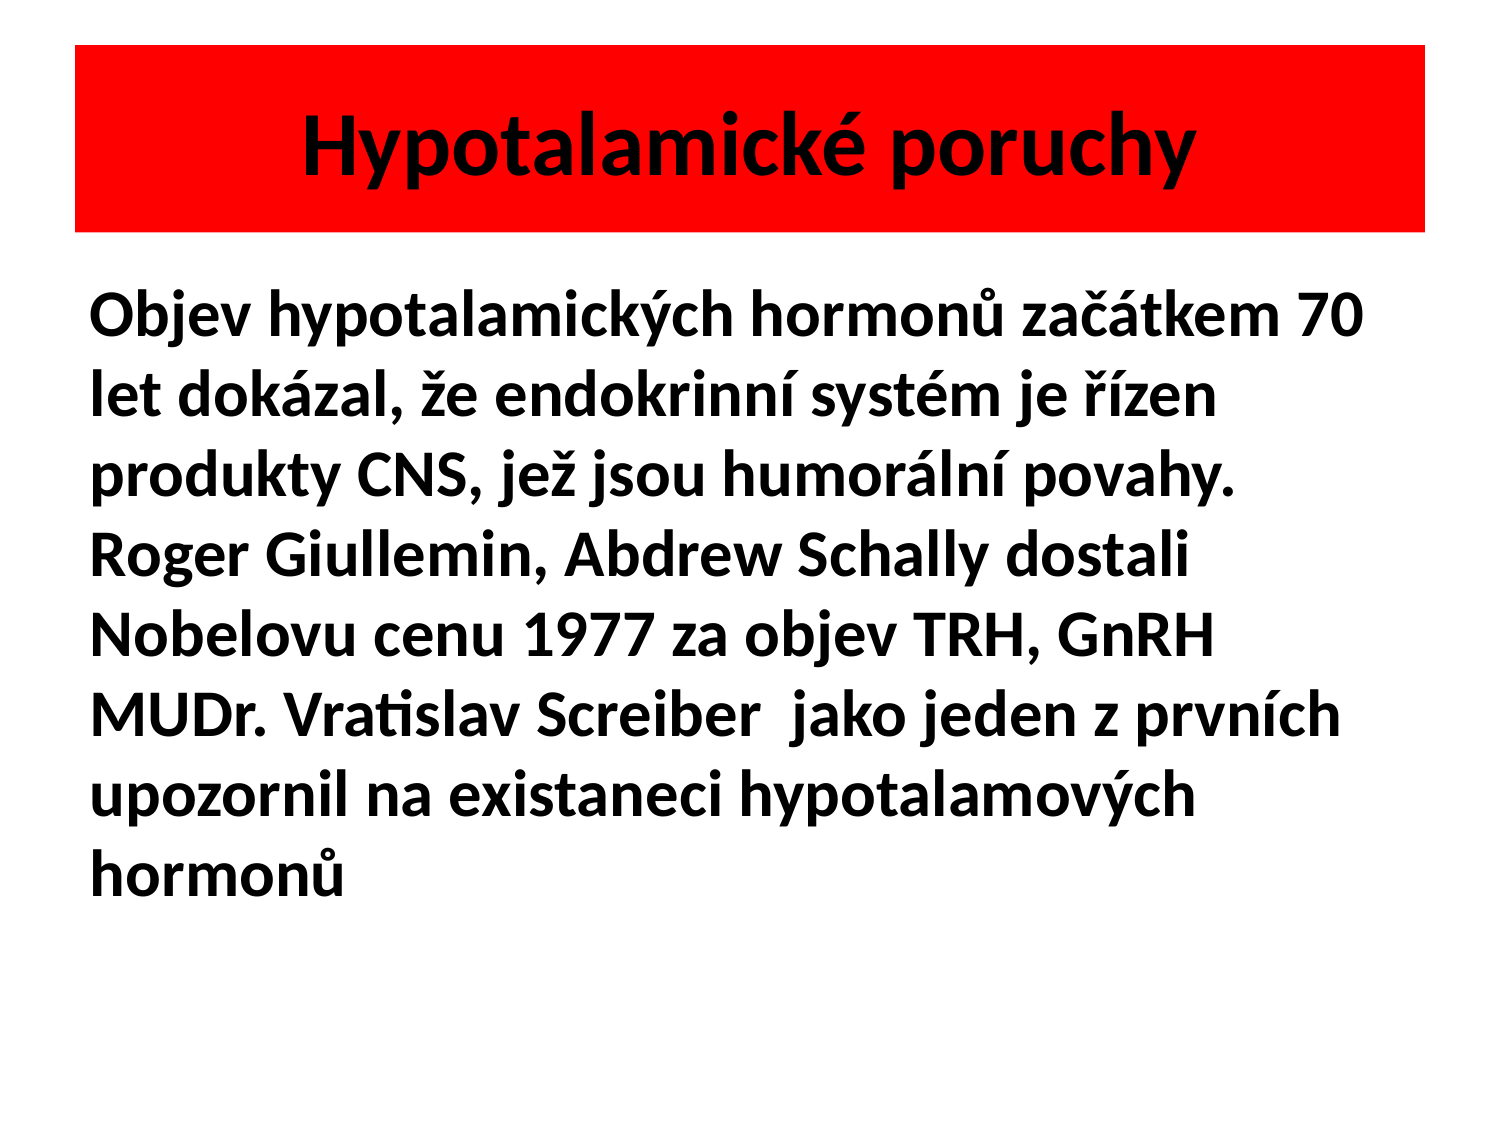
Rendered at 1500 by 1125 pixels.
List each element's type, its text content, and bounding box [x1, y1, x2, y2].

text_box Objev hypotalamických hormonů začátkem 70 let dokázal, že endokrinní systém je řízen produkty CNS, jež jsou humorální povahy. Roger Giullemin, Abdrew Schally dostali Nobelovu cenu 1977 za objev TRH, GnRH MUDr. Vratislav Screiber jako jeden z prvních upozornil na existaneci hypotalamových hormonů [75, 262, 1425, 1005]
text_box Hypotalamické poruchy [75, 45, 1425, 233]
